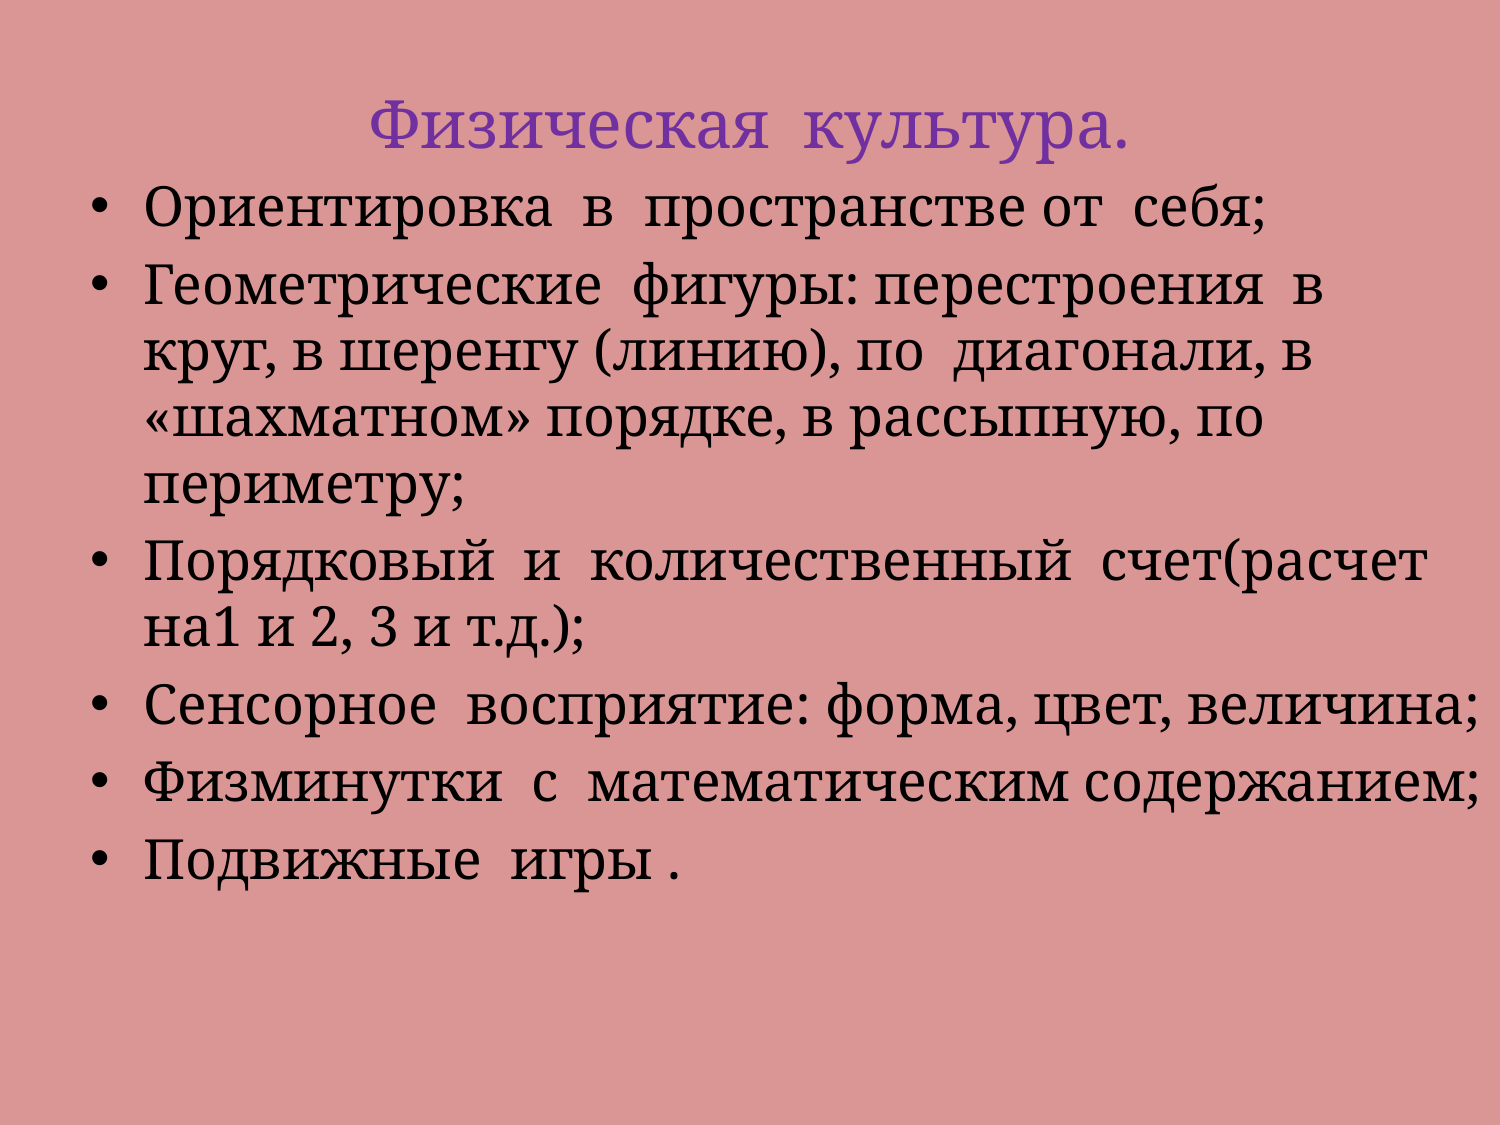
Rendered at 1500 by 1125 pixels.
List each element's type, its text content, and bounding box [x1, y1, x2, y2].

list Ориентировка в пространстве от себя; Геометрические фигуры: перестроения в круг, в шеренгу (линию), по диагонали, в «шахматном» порядке, в рассыпную, по периметру; Порядковый и количественный счет(расчет на1 и 2, 3 и т.д.); Сенсорное восприятие: форма, цвет, величина; Физминутки с математическим содержанием; Подвижные игры . [75, 164, 1500, 1005]
title Физическая культура. [75, 45, 1425, 164]
